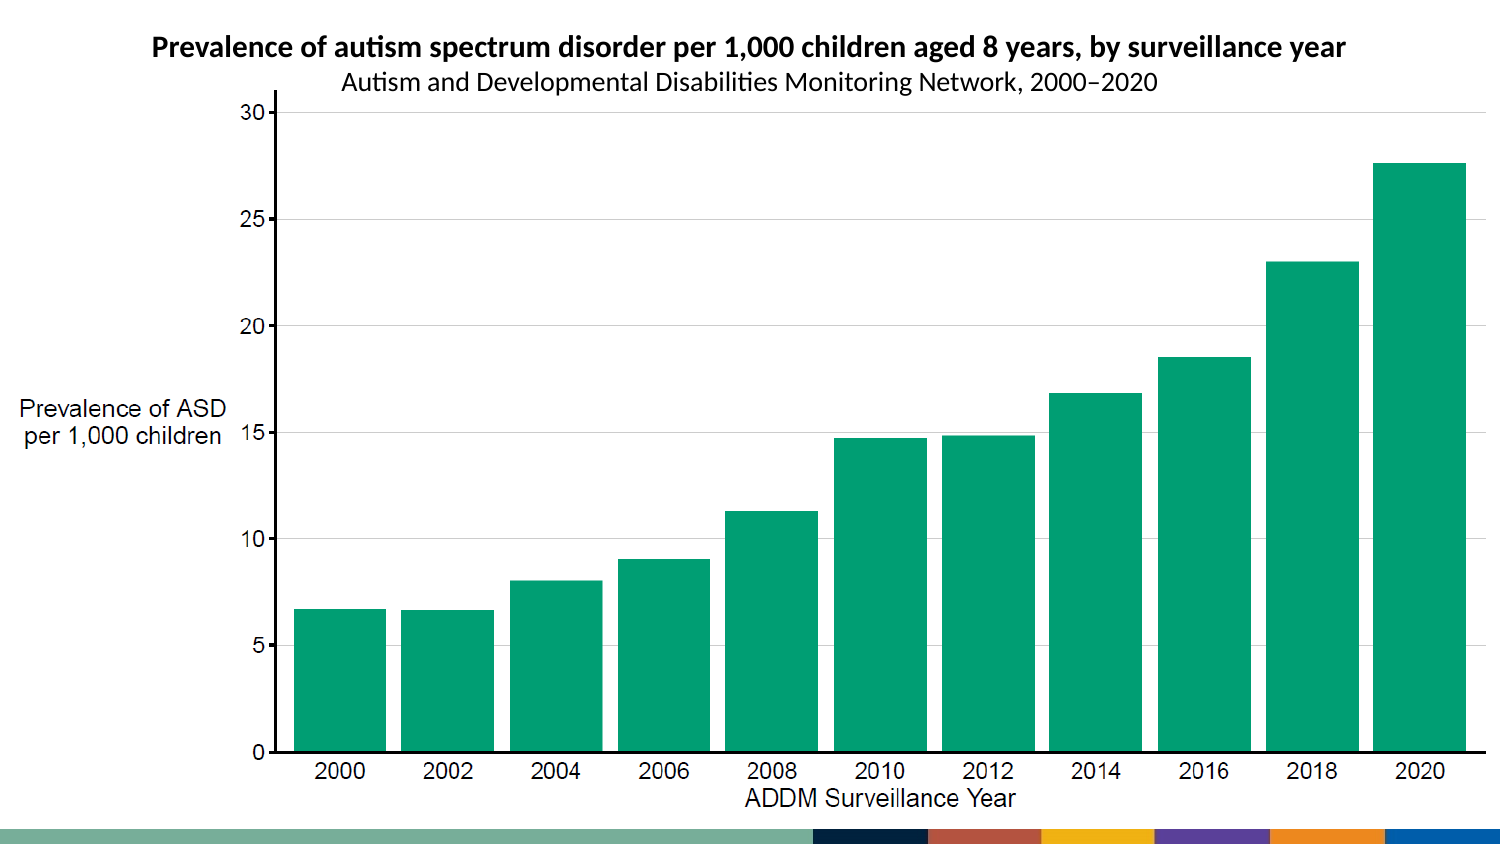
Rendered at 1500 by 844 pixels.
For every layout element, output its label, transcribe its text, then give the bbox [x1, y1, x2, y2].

title Prevalence of autism spectrum disorder per 1,000 children aged 8 years, by surveillance year Autism and Developmental Disabilities Monitoring Network, 2000–2020 [75, 33, 1425, 85]
picture [815, 829, 1500, 844]
picture [11, 86, 1489, 814]
picture [0, 829, 812, 844]
